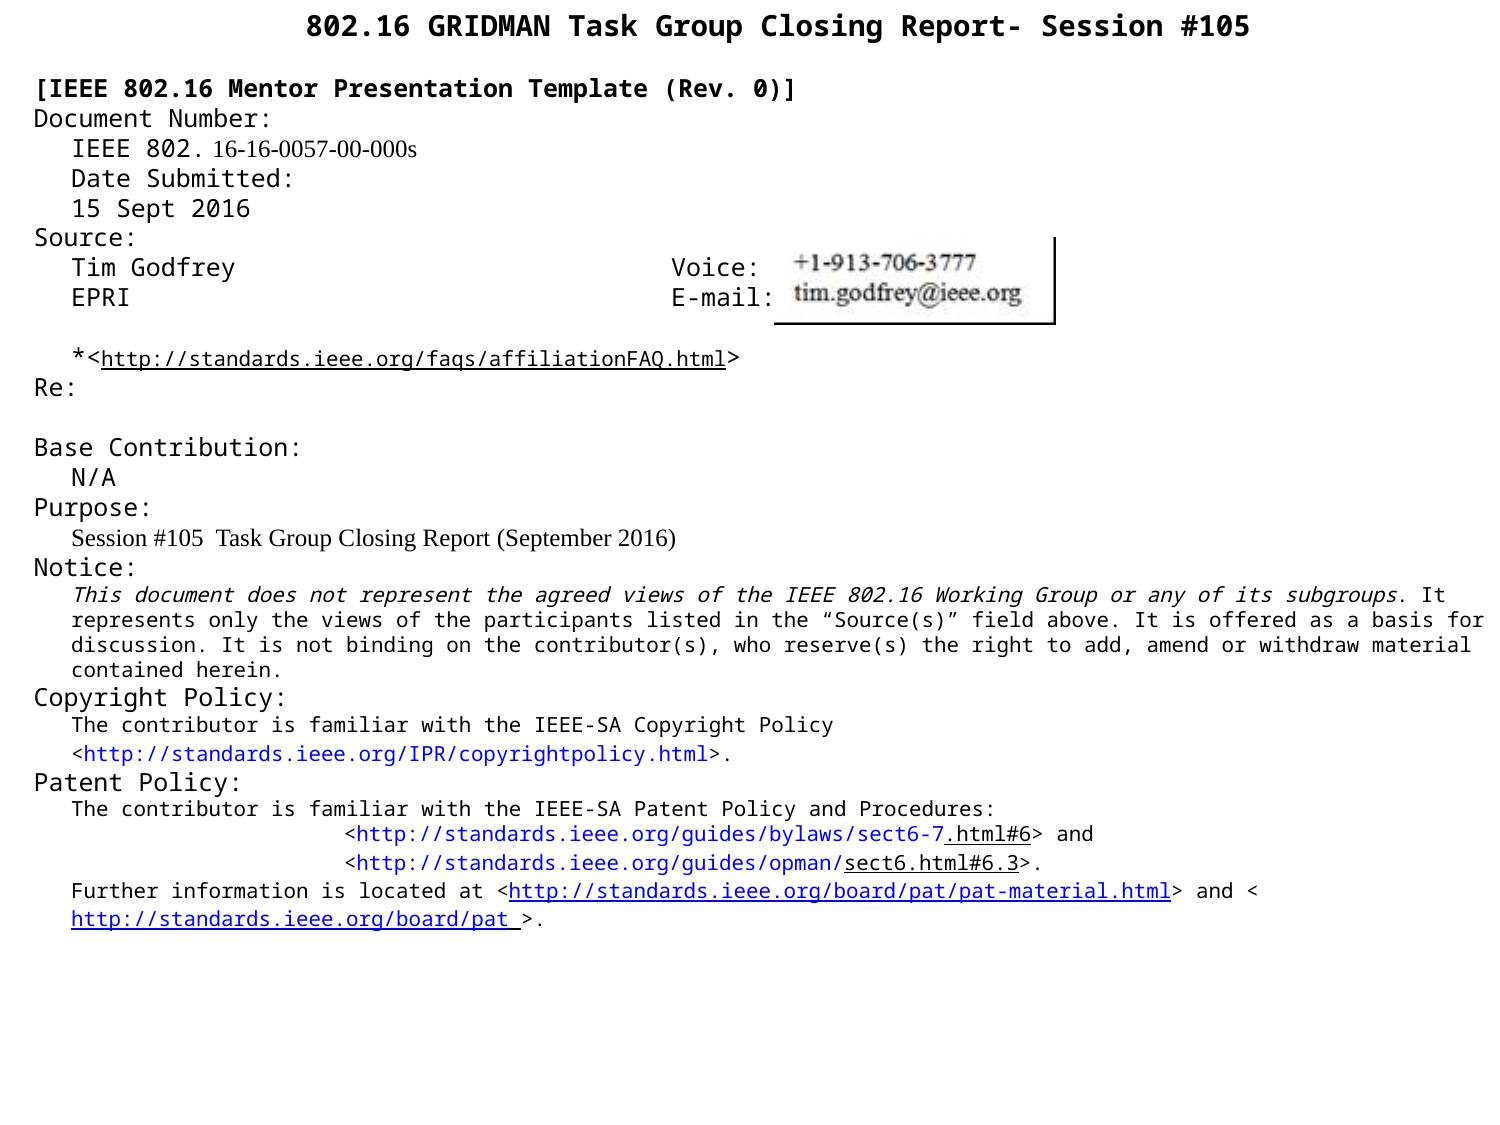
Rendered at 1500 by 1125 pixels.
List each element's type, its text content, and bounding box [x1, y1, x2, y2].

text_box 802.16 GRIDMAN Task Group Closing Report- Session #105 [IEEE 802.16 Mentor Presentation Template (Rev. 0)] Document Number: IEEE 802. 16-16-0057-00-000s Date Submitted: 15 Sept 2016 Source: Tim Godfrey Voice: EPRI E-mail: *<http://standards.ieee.org/faqs/affiliationFAQ.html> Re: Base Contribution: N/A Purpose: Session #105 Task Group Closing Report (September 2016) Notice: This document does not represent the agreed views of the IEEE 802.16 Working Group or any of its subgroups. It represents only the views of the participants listed in the “Source(s)” field above. It is offered as a basis for discussion. It is not binding on the contributor(s), who reserve(s) the right to add, amend or withdraw material contained herein. Copyright Policy: The contributor is familiar with the IEEE-SA Copyright Policy <http://standards.ieee.org/IPR/copyrightpolicy.html>. Patent Policy: The contributor is familiar with the IEEE-SA Patent Policy and Procedures: <http://standards.ieee.org/guides/bylaws/sect6-7.html#6> and <http://standards.ieee.org/guides/opman/sect6.html#6.3>. Further information is located at <http://standards.ieee.org/board/pat/pat-material.html> and <http://standards.ieee.org/board/pat >. [0, 0, 1500, 942]
picture [774, 237, 1056, 326]
